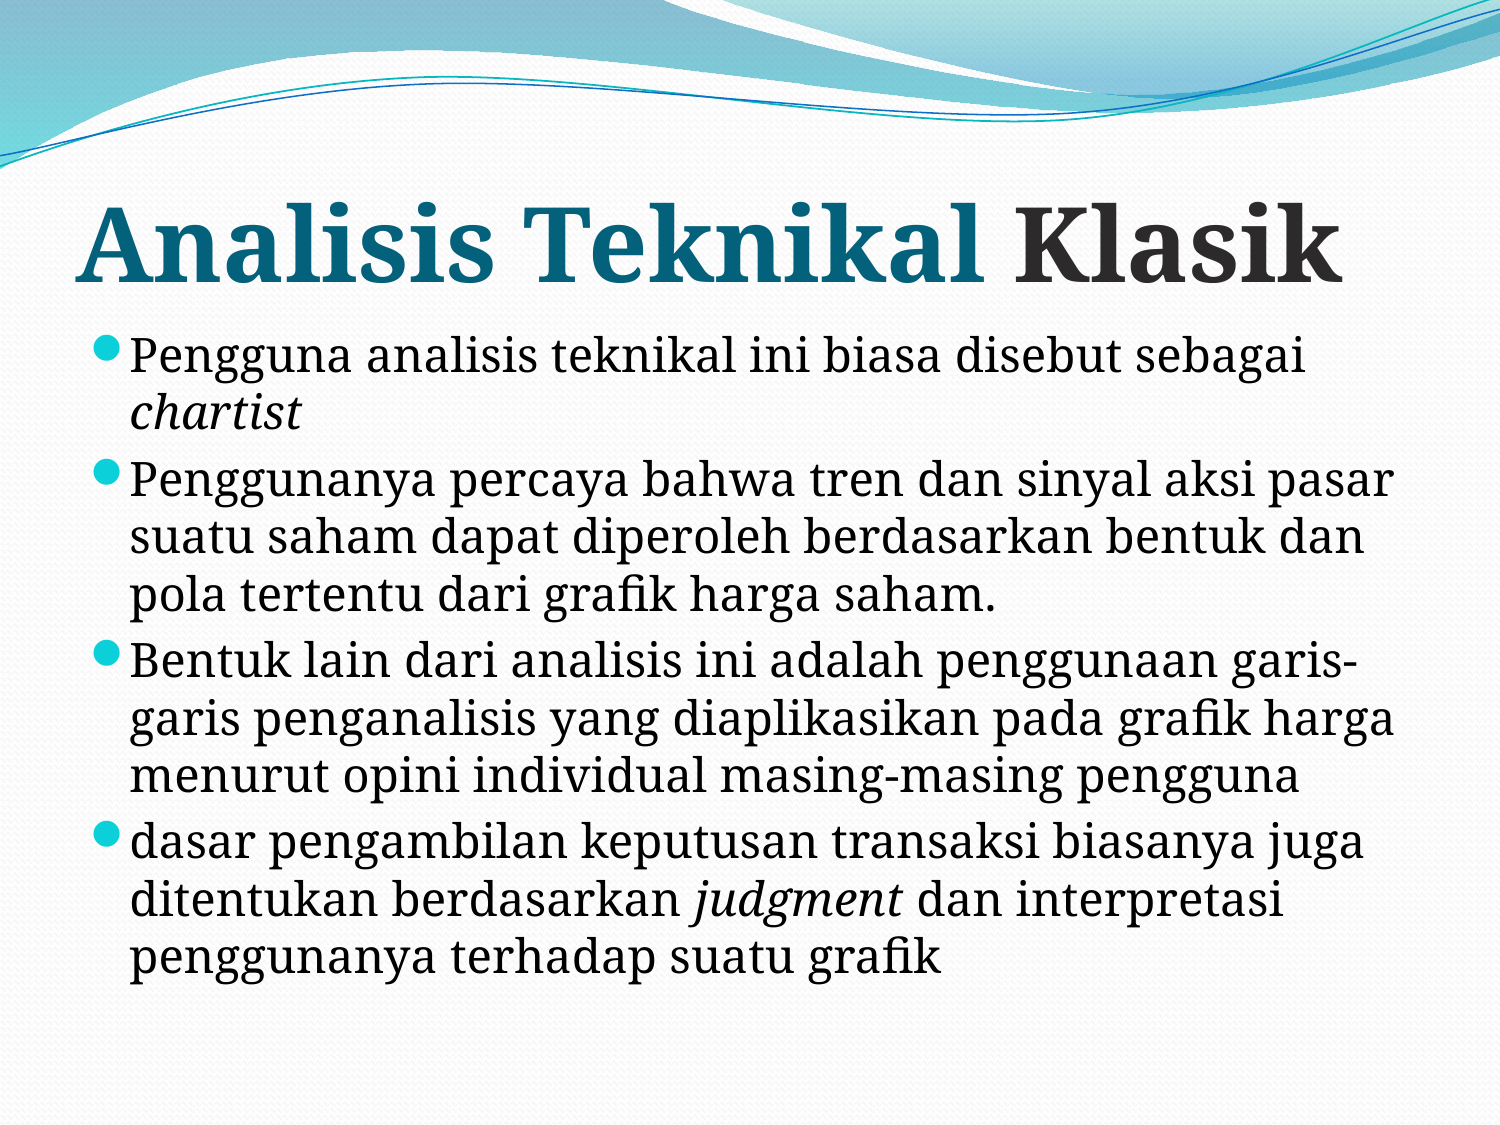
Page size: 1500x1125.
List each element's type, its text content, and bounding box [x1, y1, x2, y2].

title Analisis Teknikal Klasik [75, 115, 1425, 303]
list Pengguna analisis teknikal ini biasa disebut sebagai chartist Penggunanya percaya bahwa tren dan sinyal aksi pasar suatu saham dapat diperoleh berdasarkan bentuk dan pola tertentu dari grafik harga saham. Bentuk lain dari analisis ini adalah penggunaan garis-garis penganalisis yang diaplikasikan pada grafik harga menurut opini individual masing-masing pengguna dasar pengambilan keputusan transaksi biasanya juga ditentukan berdasarkan judgment dan interpretasi penggunanya terhadap suatu grafik [75, 317, 1425, 1038]
